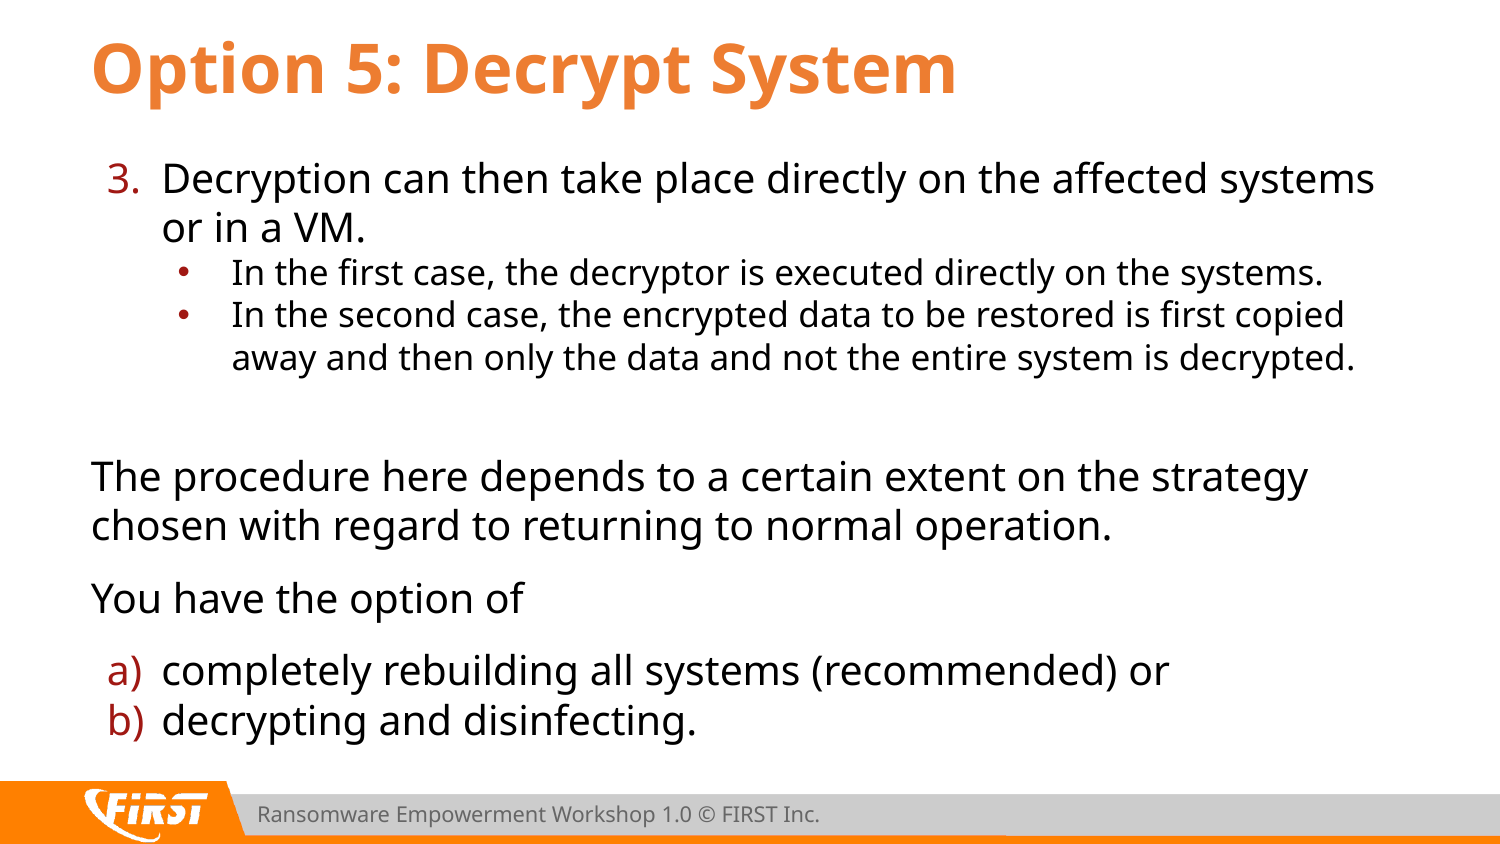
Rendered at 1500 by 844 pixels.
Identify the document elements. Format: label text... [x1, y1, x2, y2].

title Option 5: Decrypt System [75, 22, 1429, 121]
list Decryption can then take place directly on the affected systems or in a VM. In the first case, the decryptor is executed directly on the systems. In the second case, the encrypted data to be restored is first copied away and then only the data and not the entire system is decrypted. The procedure here depends to a certain extent on the strategy chosen with regard to returning to normal operation. You have the option of completely rebuilding all systems (recommended) or decrypting and disinfecting. [75, 144, 1429, 761]
picture [0, 781, 1500, 844]
